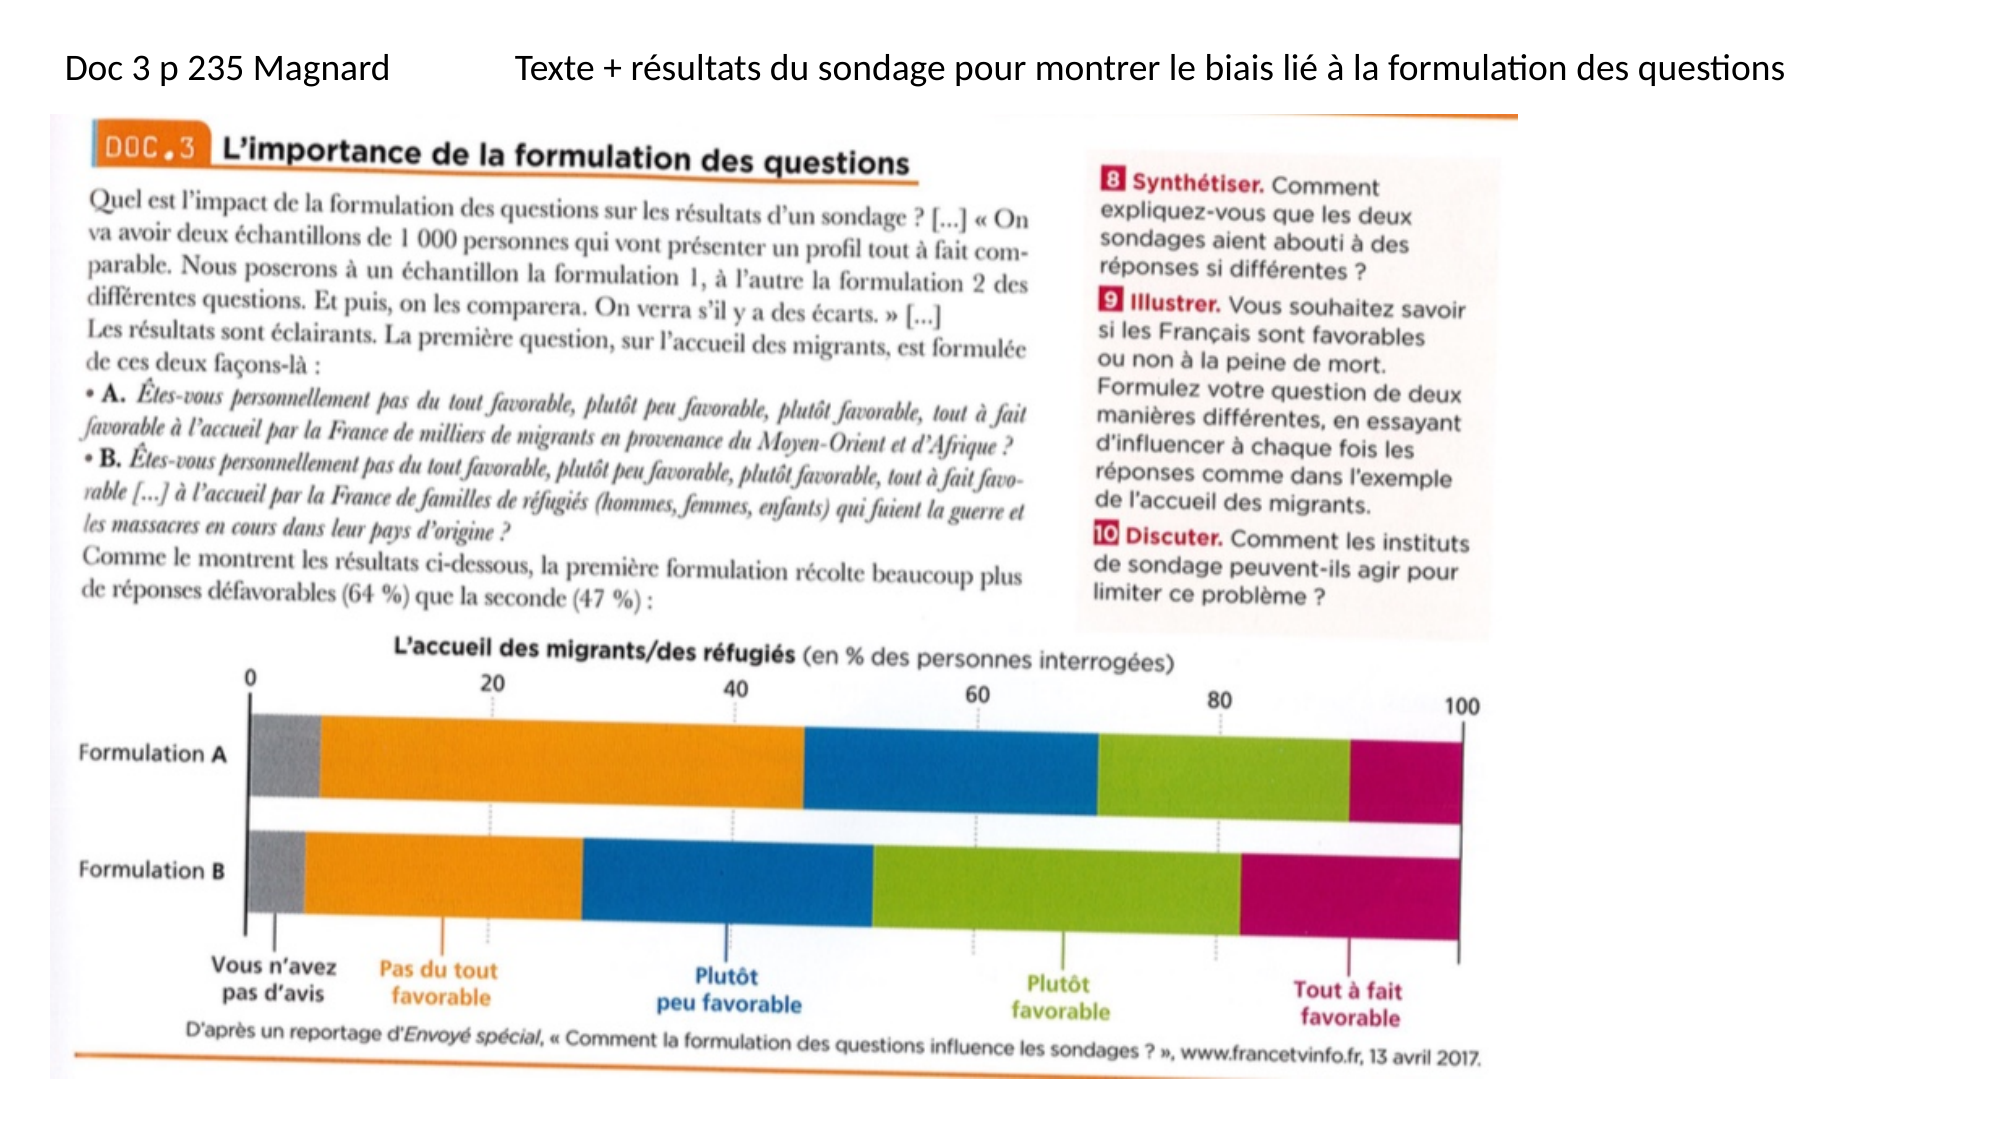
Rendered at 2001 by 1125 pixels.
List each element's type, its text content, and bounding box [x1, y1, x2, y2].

picture [49, 114, 1518, 1079]
text_box Doc 3 p 235 Magnard Texte + résultats du sondage pour montrer le biais lié à la formulation des questions [50, 35, 1889, 96]
